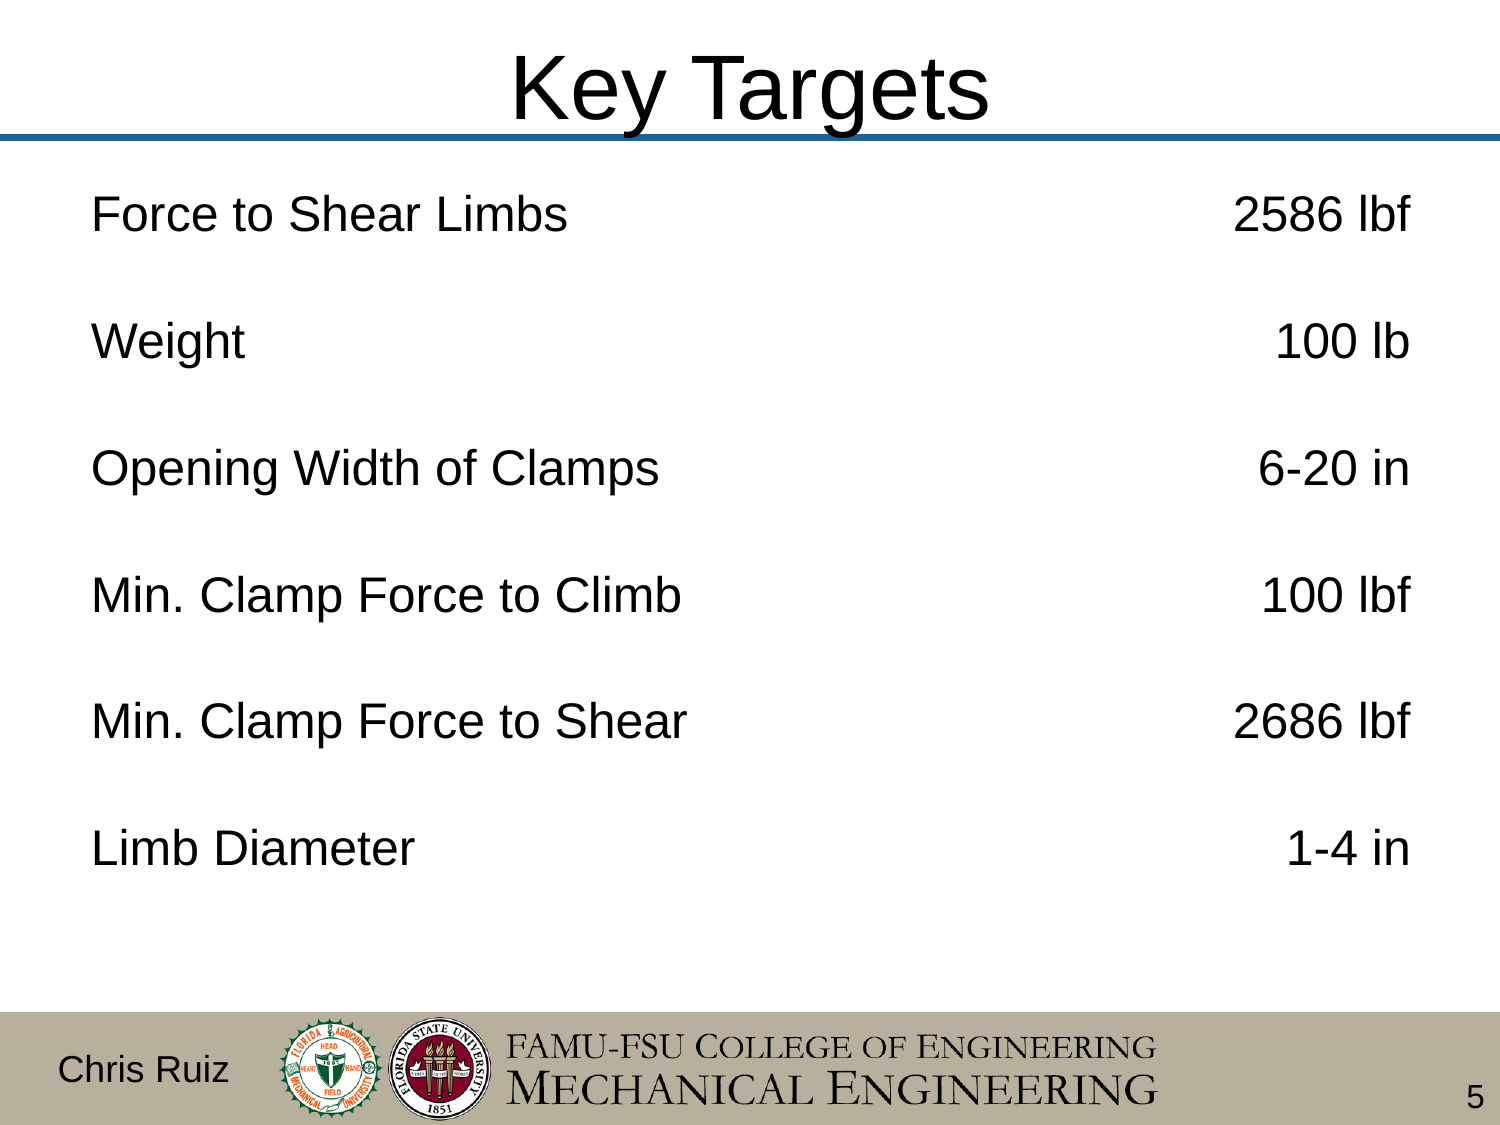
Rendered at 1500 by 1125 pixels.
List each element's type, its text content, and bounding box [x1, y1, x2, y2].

table_cell Min. Clamp Force to Shear [76, 686, 946, 813]
text_box Chris Ruiz [24, 1037, 263, 1098]
table_cell 6-20 in [946, 432, 1426, 559]
title Key Targets [75, 12, 1426, 113]
picture [0, 1012, 1500, 1125]
table_cell Opening Width of Clamps [76, 432, 946, 559]
table_cell Limb Diameter [76, 813, 946, 940]
table_cell 100 lb [946, 305, 1426, 432]
table_header Force to Shear Limbs [76, 179, 946, 305]
table_cell 100 lbf [946, 559, 1426, 686]
table_cell Min. Clamp Force to Climb [76, 559, 946, 686]
table_header 2586 lbf [946, 179, 1426, 305]
table_cell 1-4 in [946, 813, 1426, 940]
table_cell Weight [76, 305, 946, 432]
table_cell 2686 lbf [946, 686, 1426, 813]
